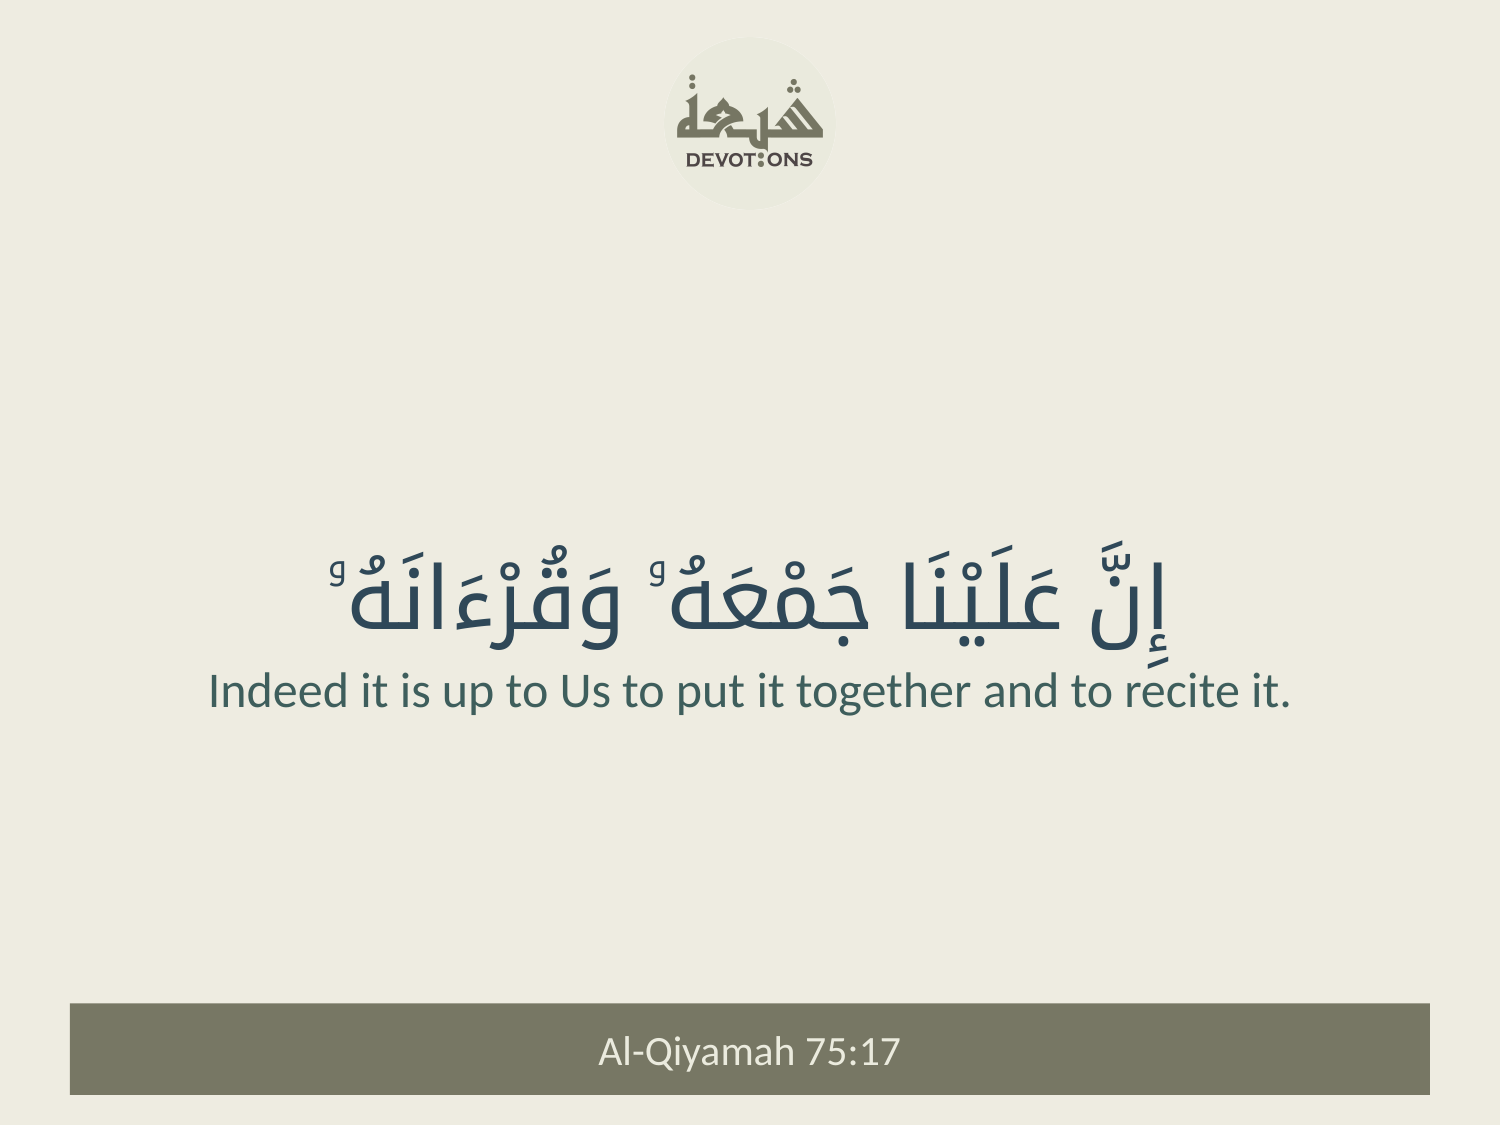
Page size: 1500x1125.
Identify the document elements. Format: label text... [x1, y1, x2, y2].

list Al-Qiyamah 75:17 [69, 1003, 1430, 1095]
list إِنَّ عَلَيْنَا جَمْعَهُۥ وَقُرْءَانَهُۥ Indeed it is up to Us to put it together and to recite it. [69, 203, 1430, 1003]
picture [656, 29, 844, 203]
